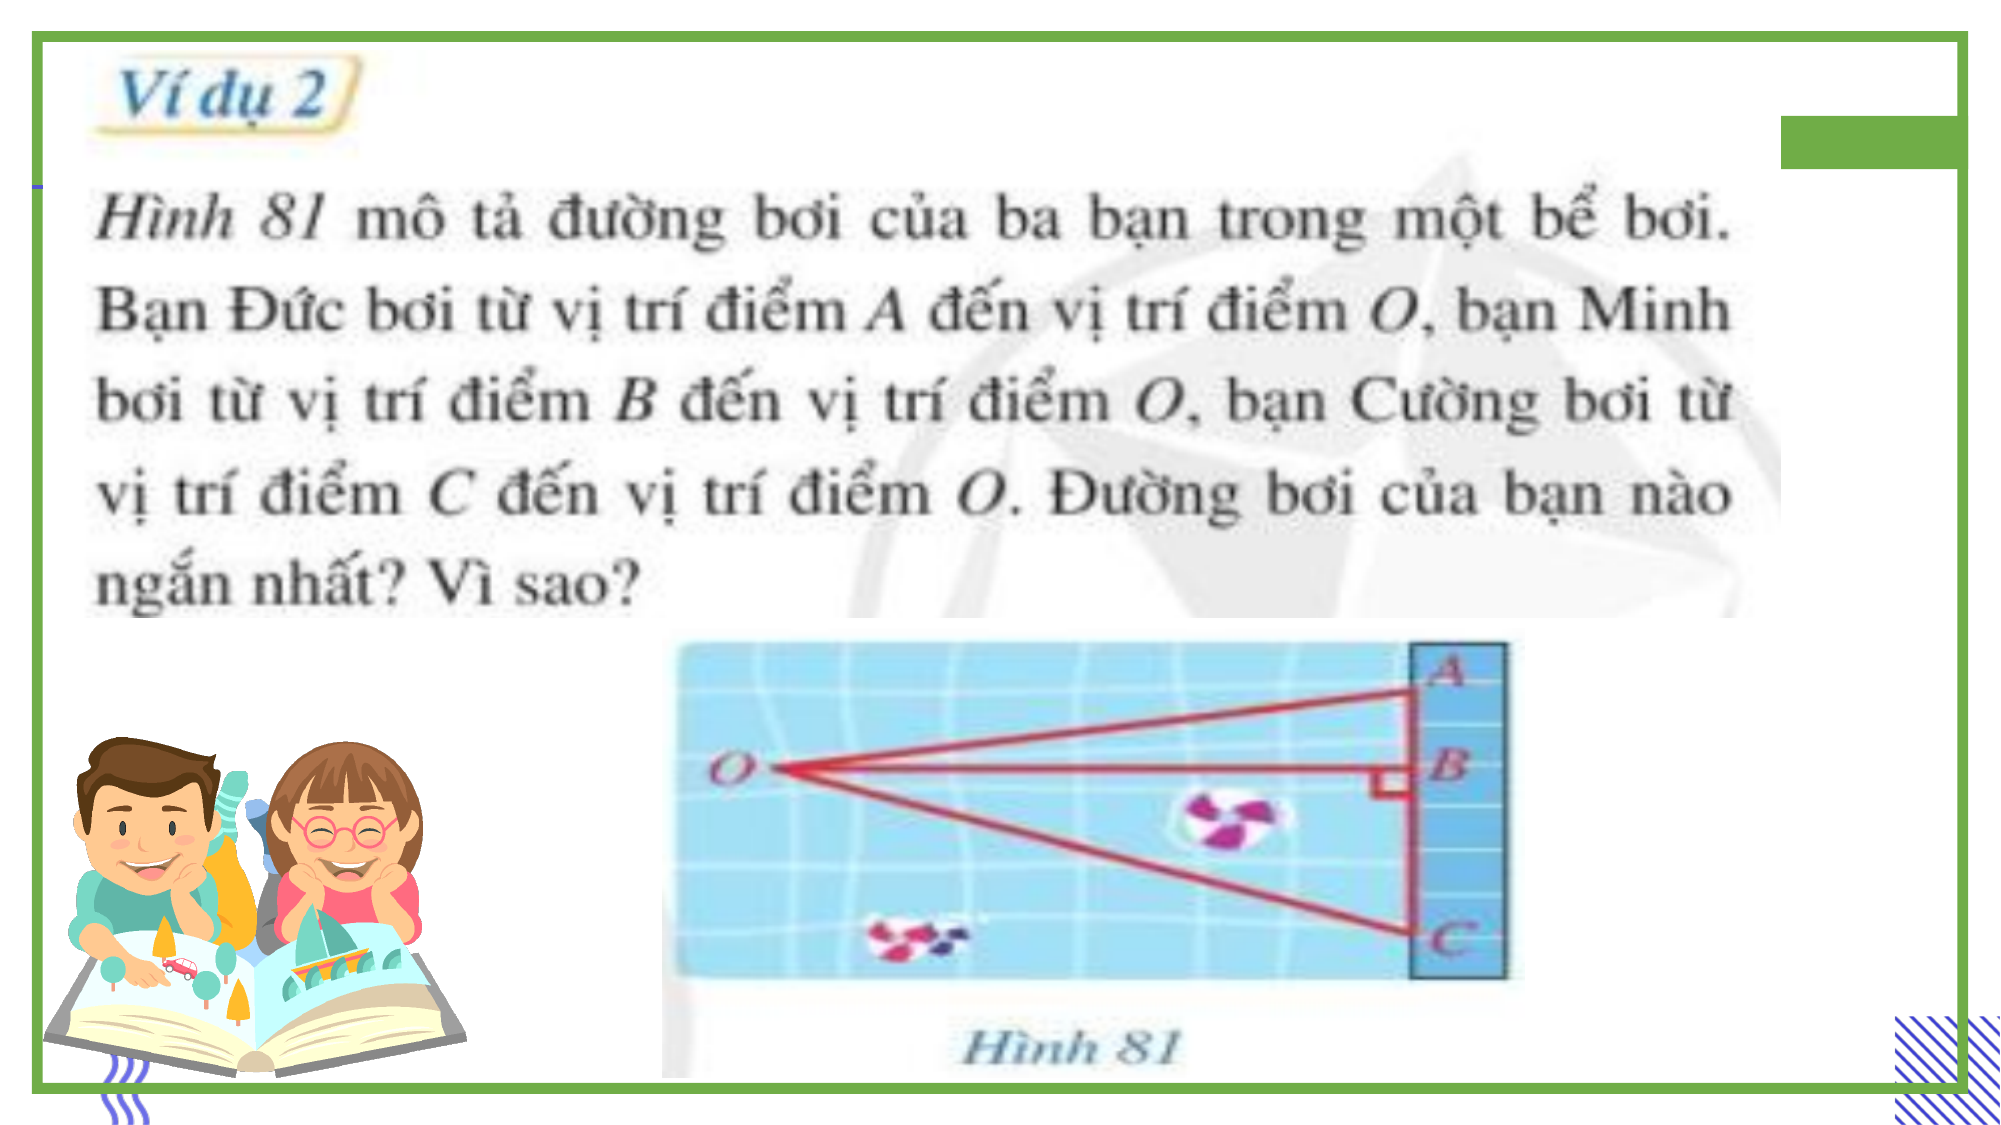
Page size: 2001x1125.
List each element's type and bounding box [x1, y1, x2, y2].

picture [662, 628, 1525, 1078]
picture [1895, 1017, 1957, 1082]
picture [1895, 1017, 1999, 1124]
picture [32, 50, 1781, 618]
picture [43, 737, 467, 1082]
picture [1, 830, 271, 1124]
